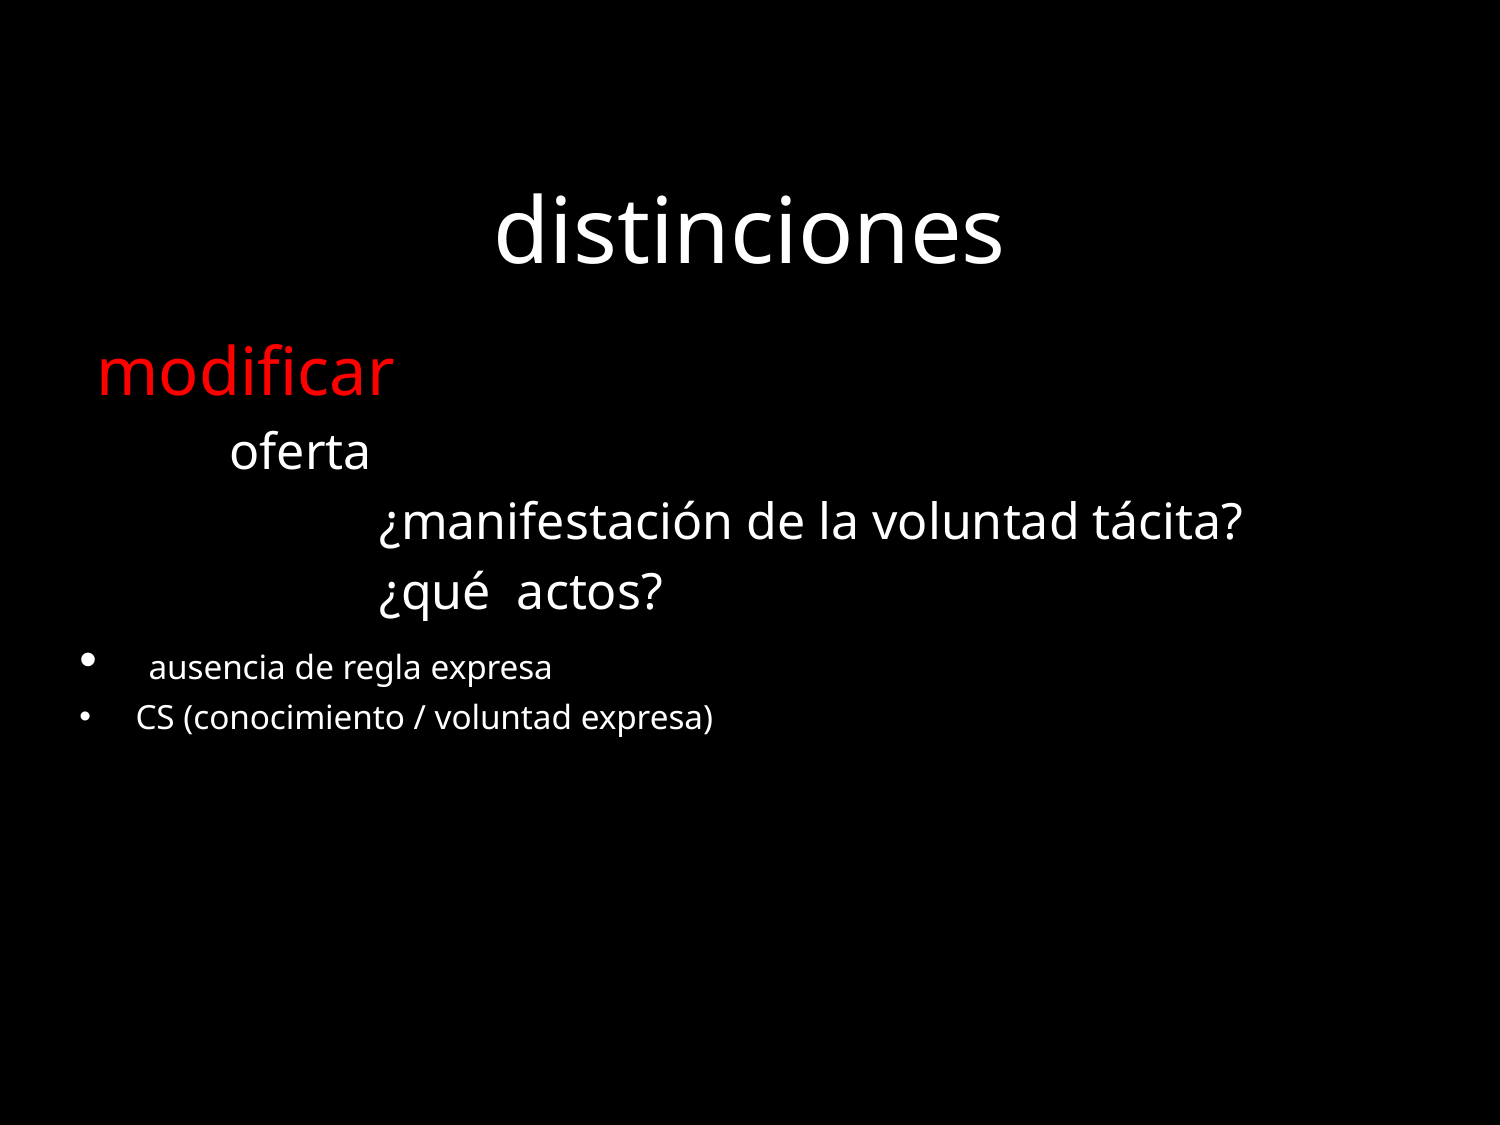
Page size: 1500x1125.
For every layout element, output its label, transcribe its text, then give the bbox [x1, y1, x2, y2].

title distinciones [112, 108, 1388, 321]
subtitle modificar oferta ¿manifestación de la voluntad tácita? ¿qué actos? ausencia de regla expresa CS (conocimiento / voluntad expresa) [64, 321, 1454, 944]
